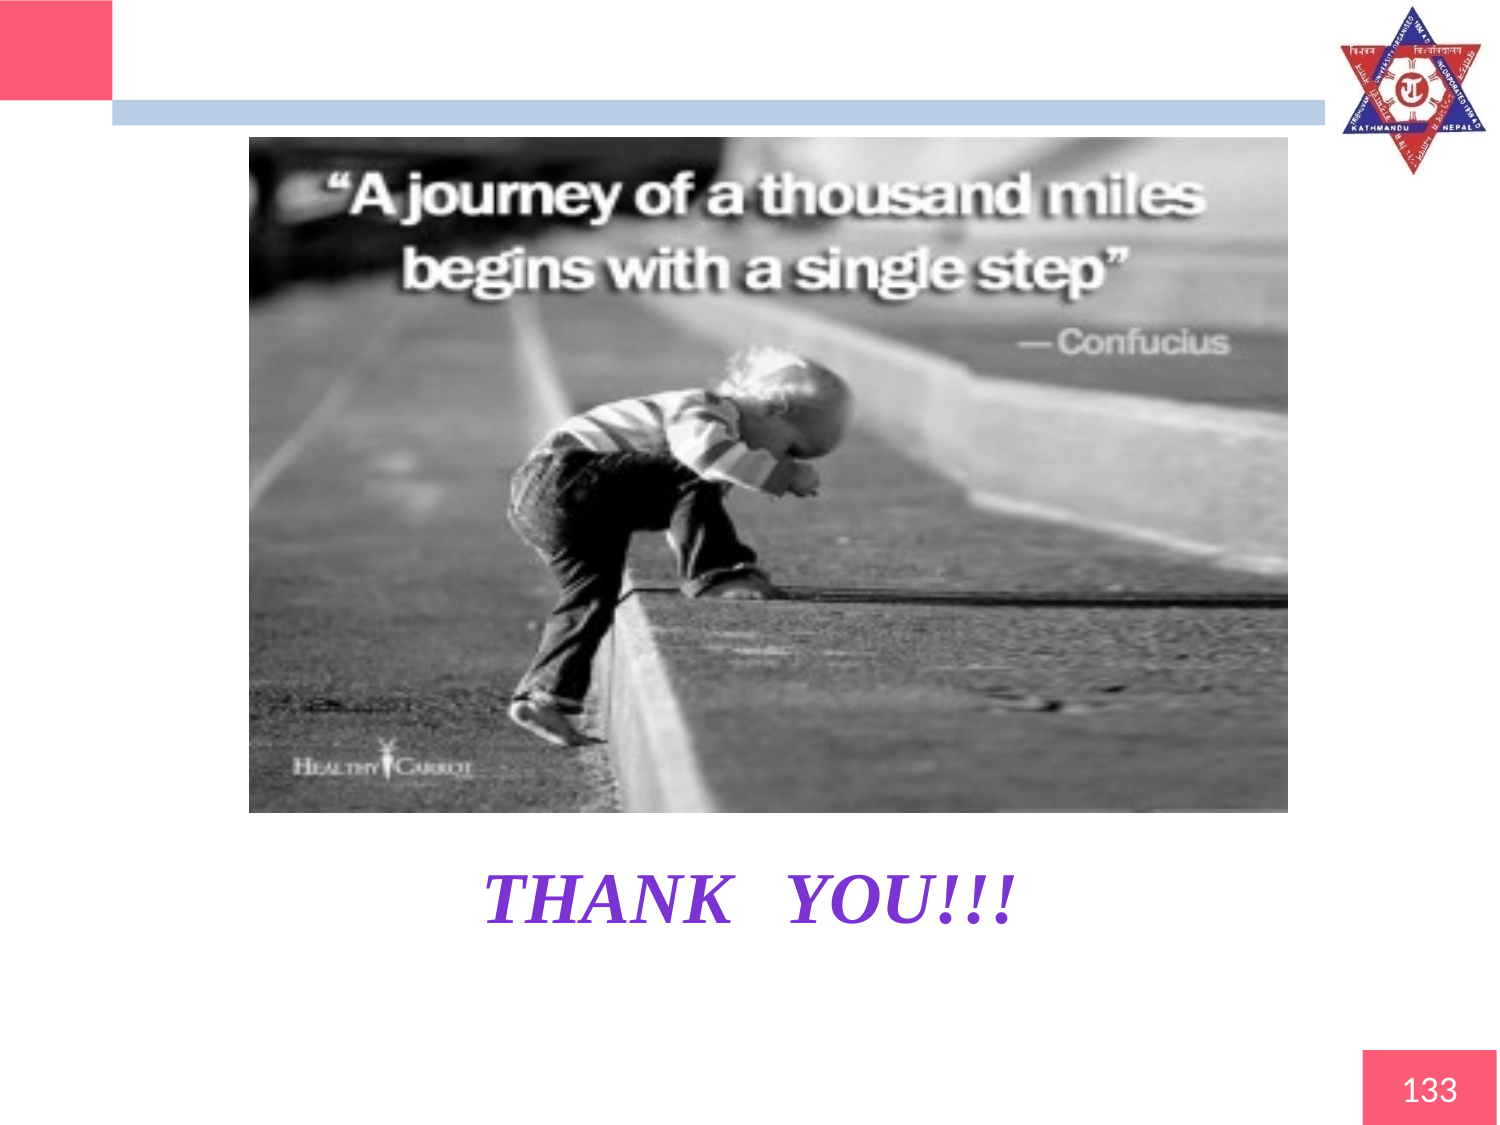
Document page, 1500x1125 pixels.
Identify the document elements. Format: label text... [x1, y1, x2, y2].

picture [1324, 0, 1500, 188]
slide_number 133 [1362, 1050, 1497, 1125]
picture [249, 137, 1288, 813]
list THANK YOU!!! [75, 174, 1425, 950]
